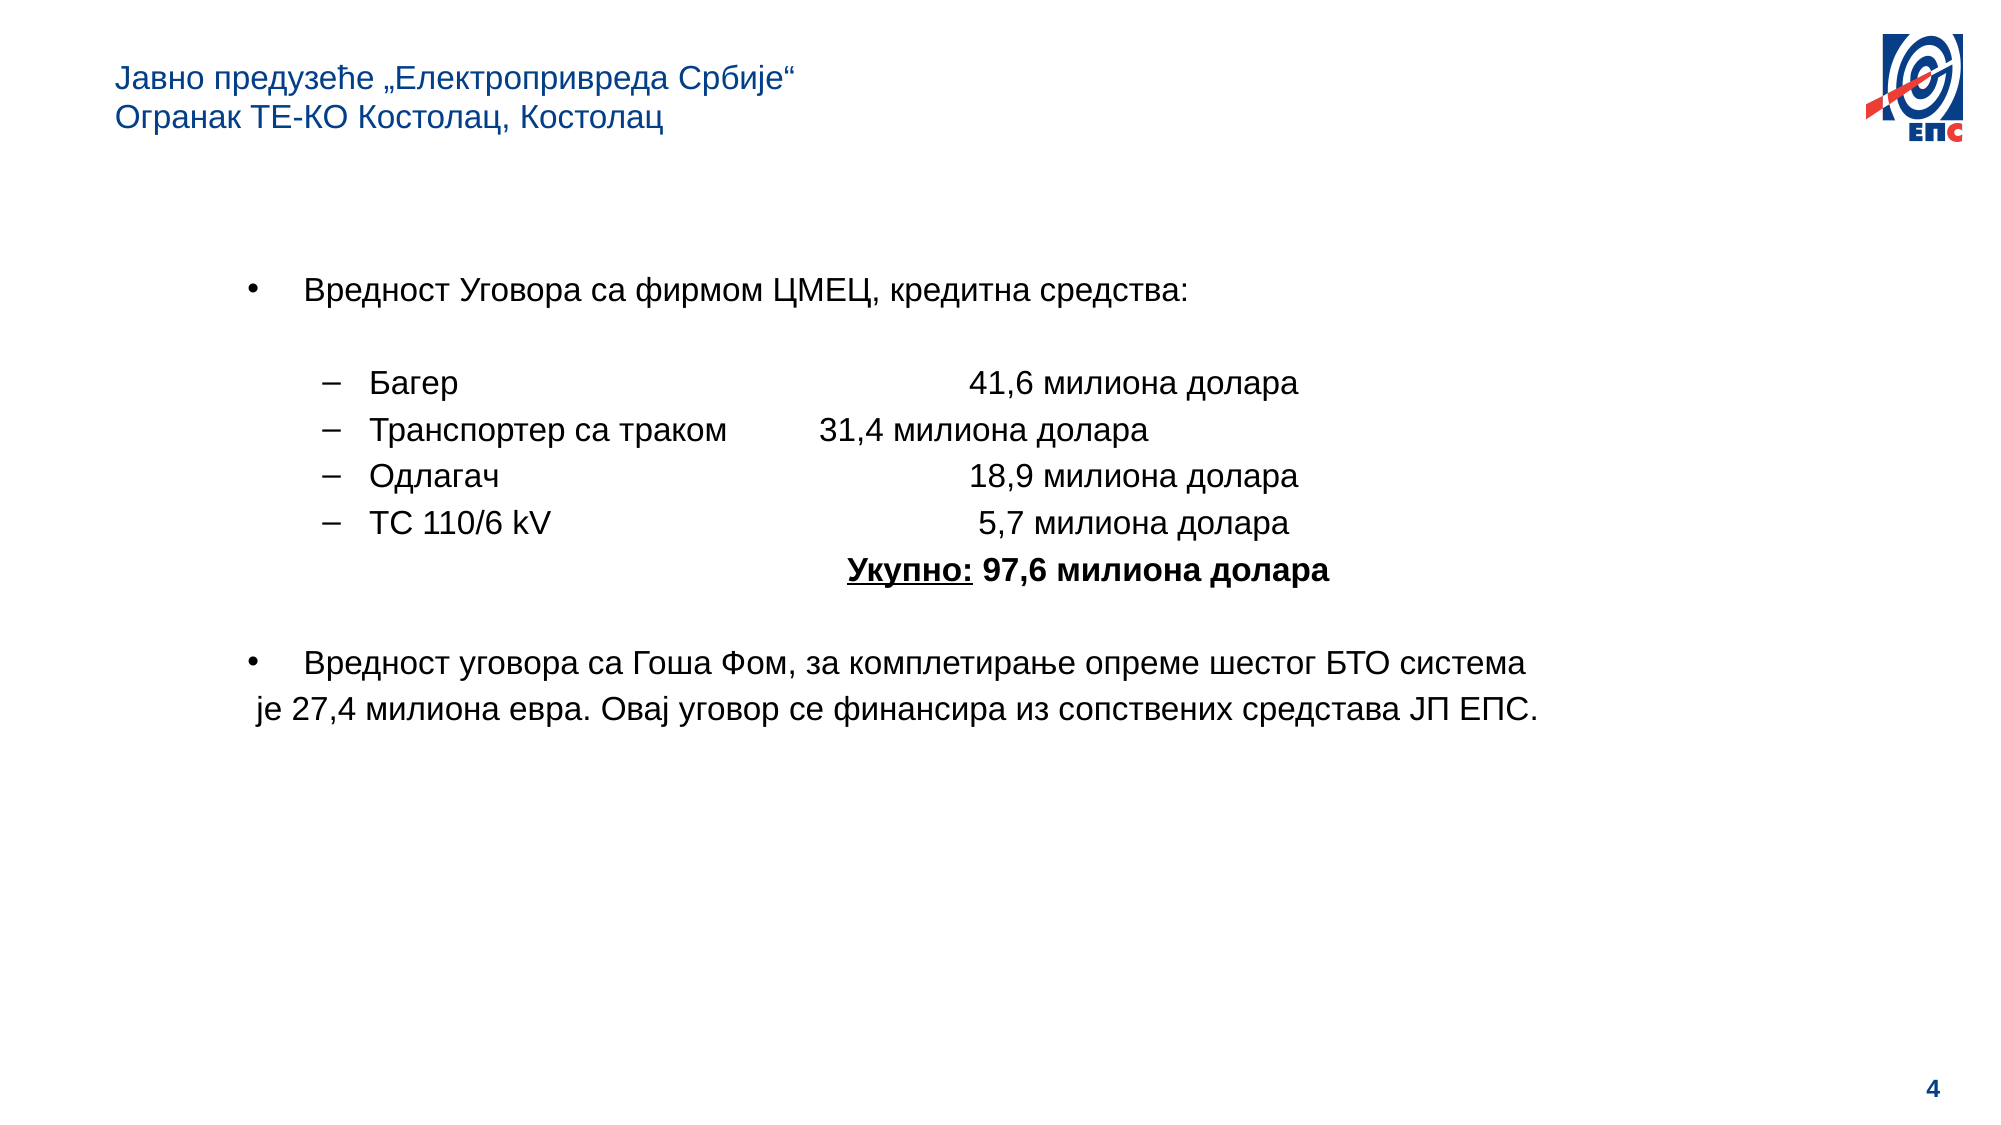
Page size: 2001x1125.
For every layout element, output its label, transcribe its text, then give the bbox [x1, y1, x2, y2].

list Вредност Уговора са фирмом ЦМЕЦ, кредитна средства: Бaгeр 41,6 милиона долара Трaнспoртер сa трaкoм 31,4 милиона долара Одлaгaч 18,9 милиона долара TС 110/6 kV 5,7 милиона долара Укупно: 97,6 милиона долара Вредност уговора са Гоша Фом, за комплетирање опреме шестог БТО система је 27,4 милиона евра. Овај уговор се финансира из сопствених средстава ЈП ЕПС. [231, 213, 2000, 1071]
title Jaвно предузеће „Електропривреда Србије“ Огранак ТЕ-КО Костолац, Костолац [99, 0, 1898, 198]
picture [1898, 34, 1963, 142]
